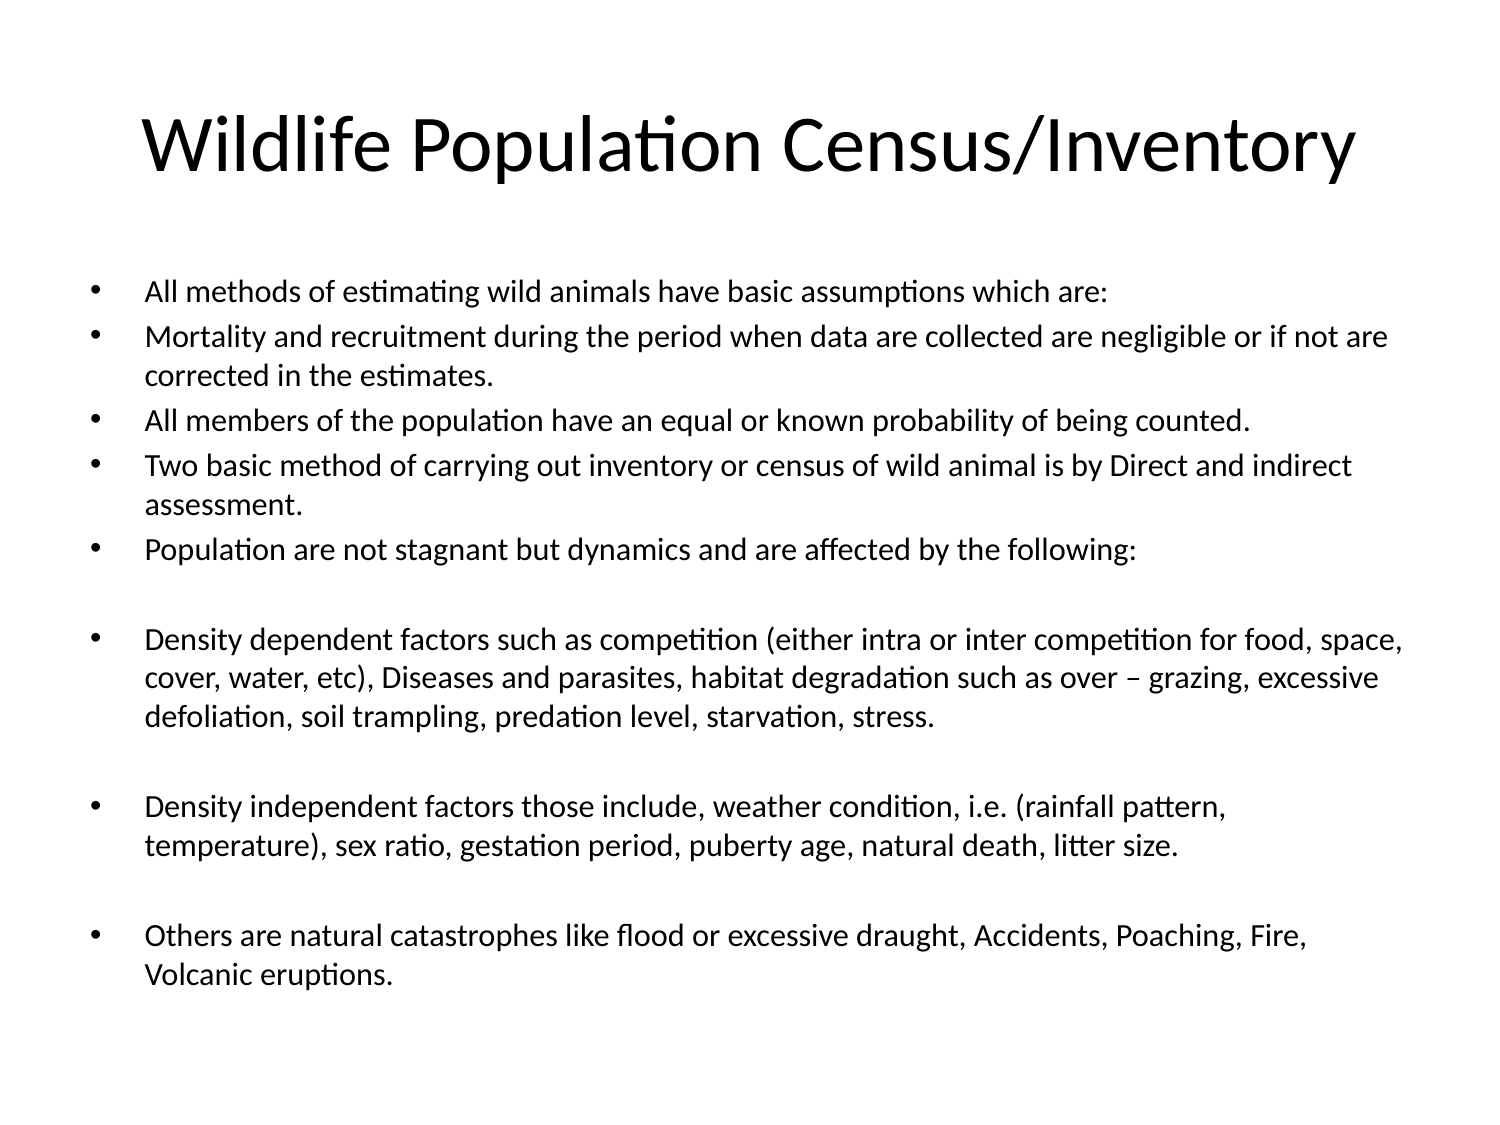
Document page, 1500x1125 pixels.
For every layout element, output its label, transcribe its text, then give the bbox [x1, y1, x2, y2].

title Wildlife Population Census/Inventory [75, 45, 1425, 233]
list All methods of estimating wild animals have basic assumptions which are: Mortality and recruitment during the period when data are collected are negligible or if not are corrected in the estimates. All members of the population have an equal or known probability of being counted. Two basic method of carrying out inventory or census of wild animal is by Direct and indirect assessment. Population are not stagnant but dynamics and are affected by the following: Density dependent factors such as competition (either intra or inter competition for food, space, cover, water, etc), Diseases and parasites, habitat degradation such as over – grazing, excessive defoliation, soil trampling, predation level, starvation, stress. Density independent factors those include, weather condition, i.e. (rainfall pattern, temperature), sex ratio, gestation period, puberty age, natural death, litter size. Others are natural catastrophes like flood or excessive draught, Accidents, Poaching, Fire, Volcanic eruptions. [75, 262, 1425, 1005]
